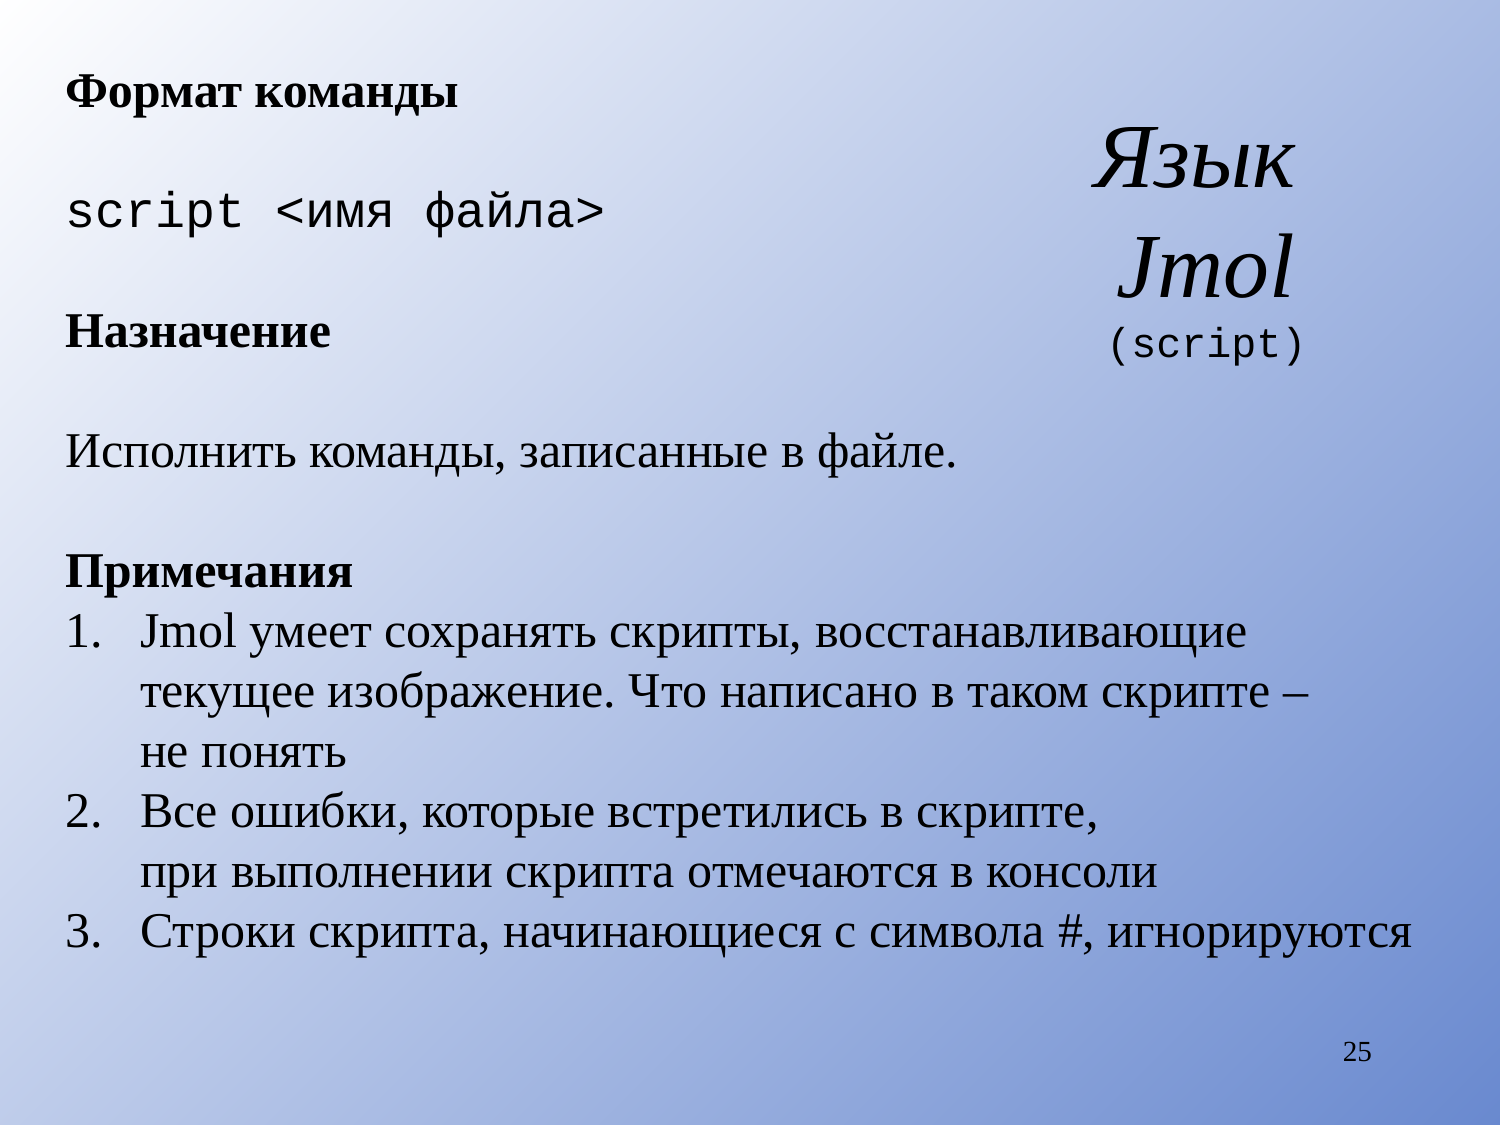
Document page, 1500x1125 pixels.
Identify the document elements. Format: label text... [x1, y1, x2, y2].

title Язык Jmol (script) [912, 0, 1500, 463]
text_box Формат команды script <имя файла> Назначение Исполнить команды, записанные в файле. Примечания Jmol умеет сохранять скрипты, восстанавливающие текущее изображение. Что написано в таком скрипте – не понять Все ошибки, которые встретились в скрипте, при выполнении скрипта отмечаются в консоли Строки скрипта, начинающиеся с символа #, игнорируются [50, 49, 1428, 965]
slide_number 25 [1074, 1024, 1388, 1101]
